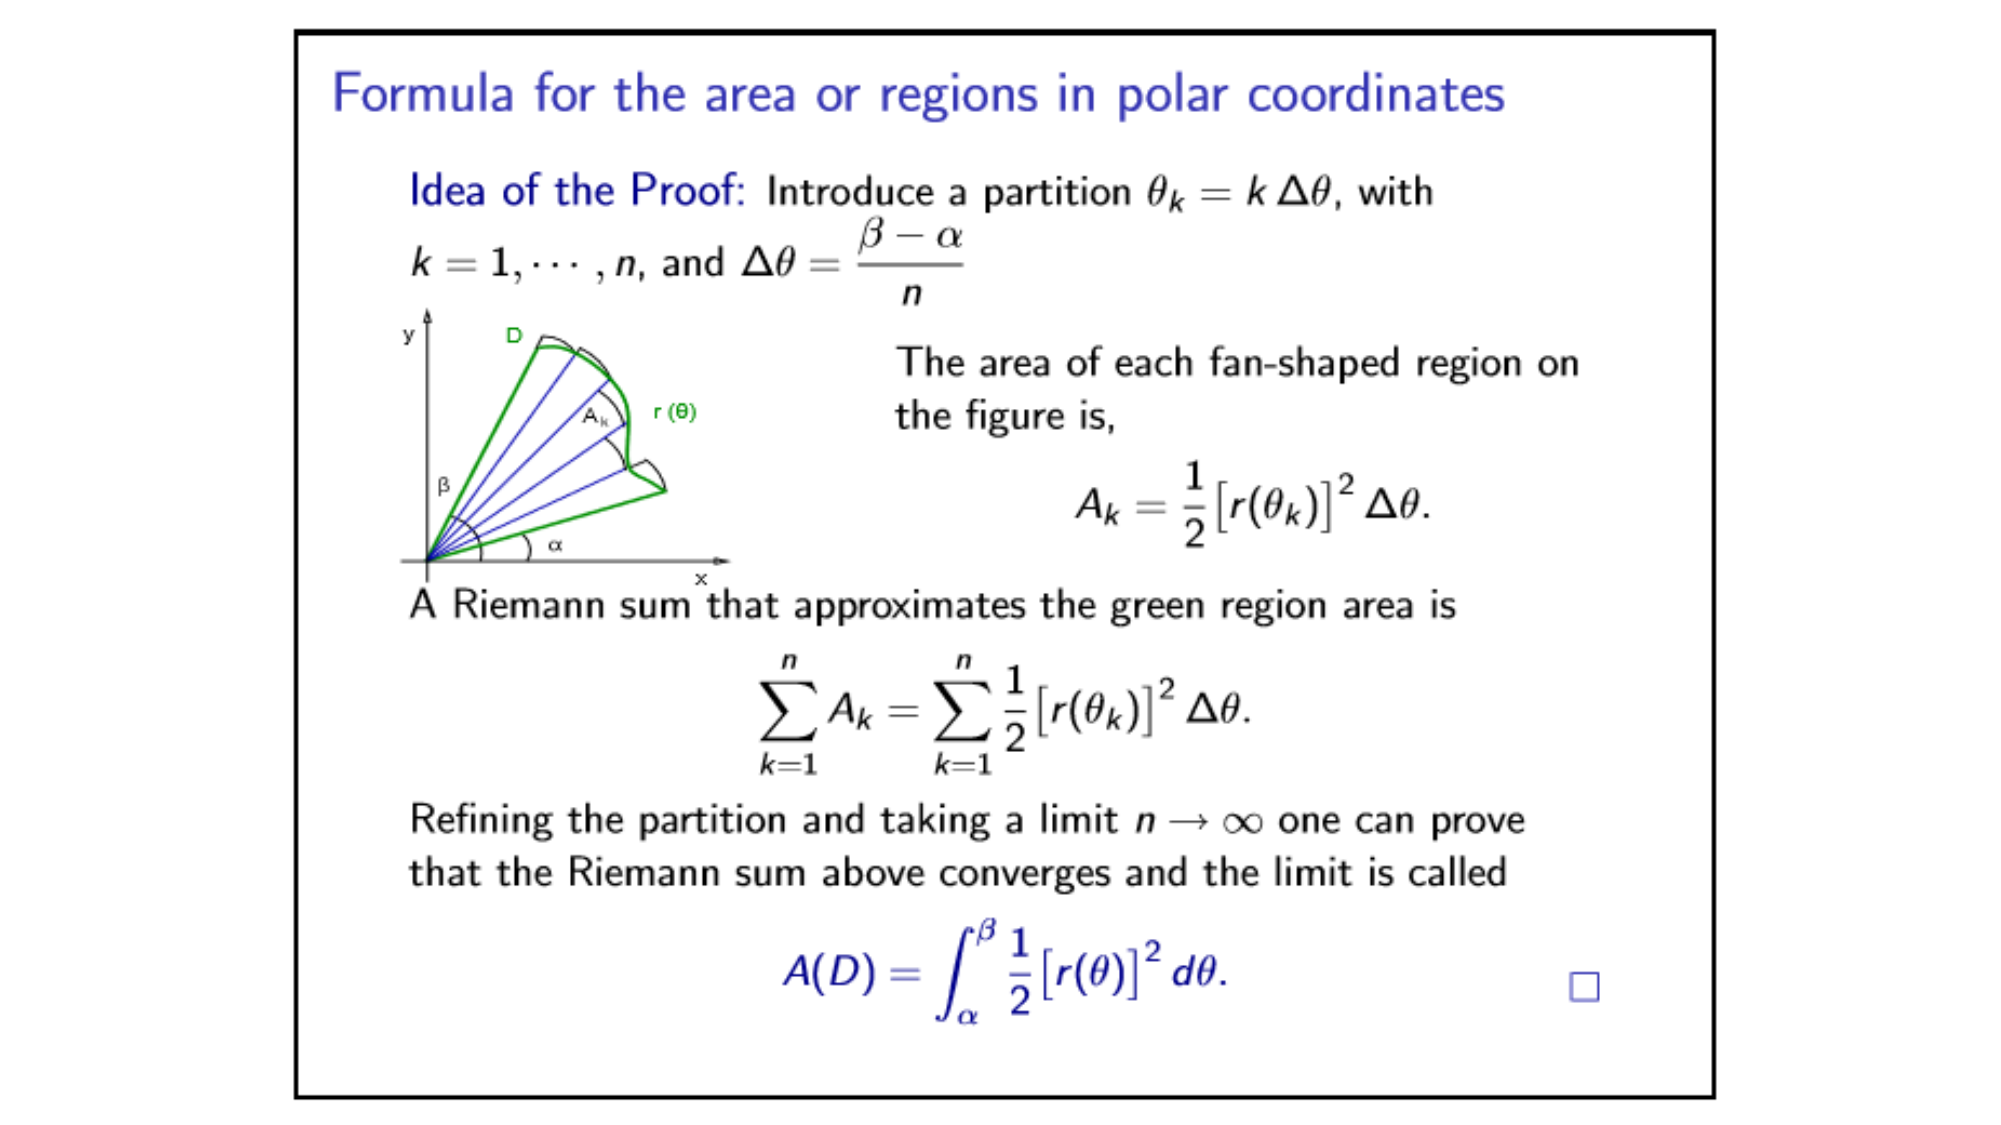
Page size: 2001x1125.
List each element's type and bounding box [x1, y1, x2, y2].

picture [288, 21, 1721, 1111]
